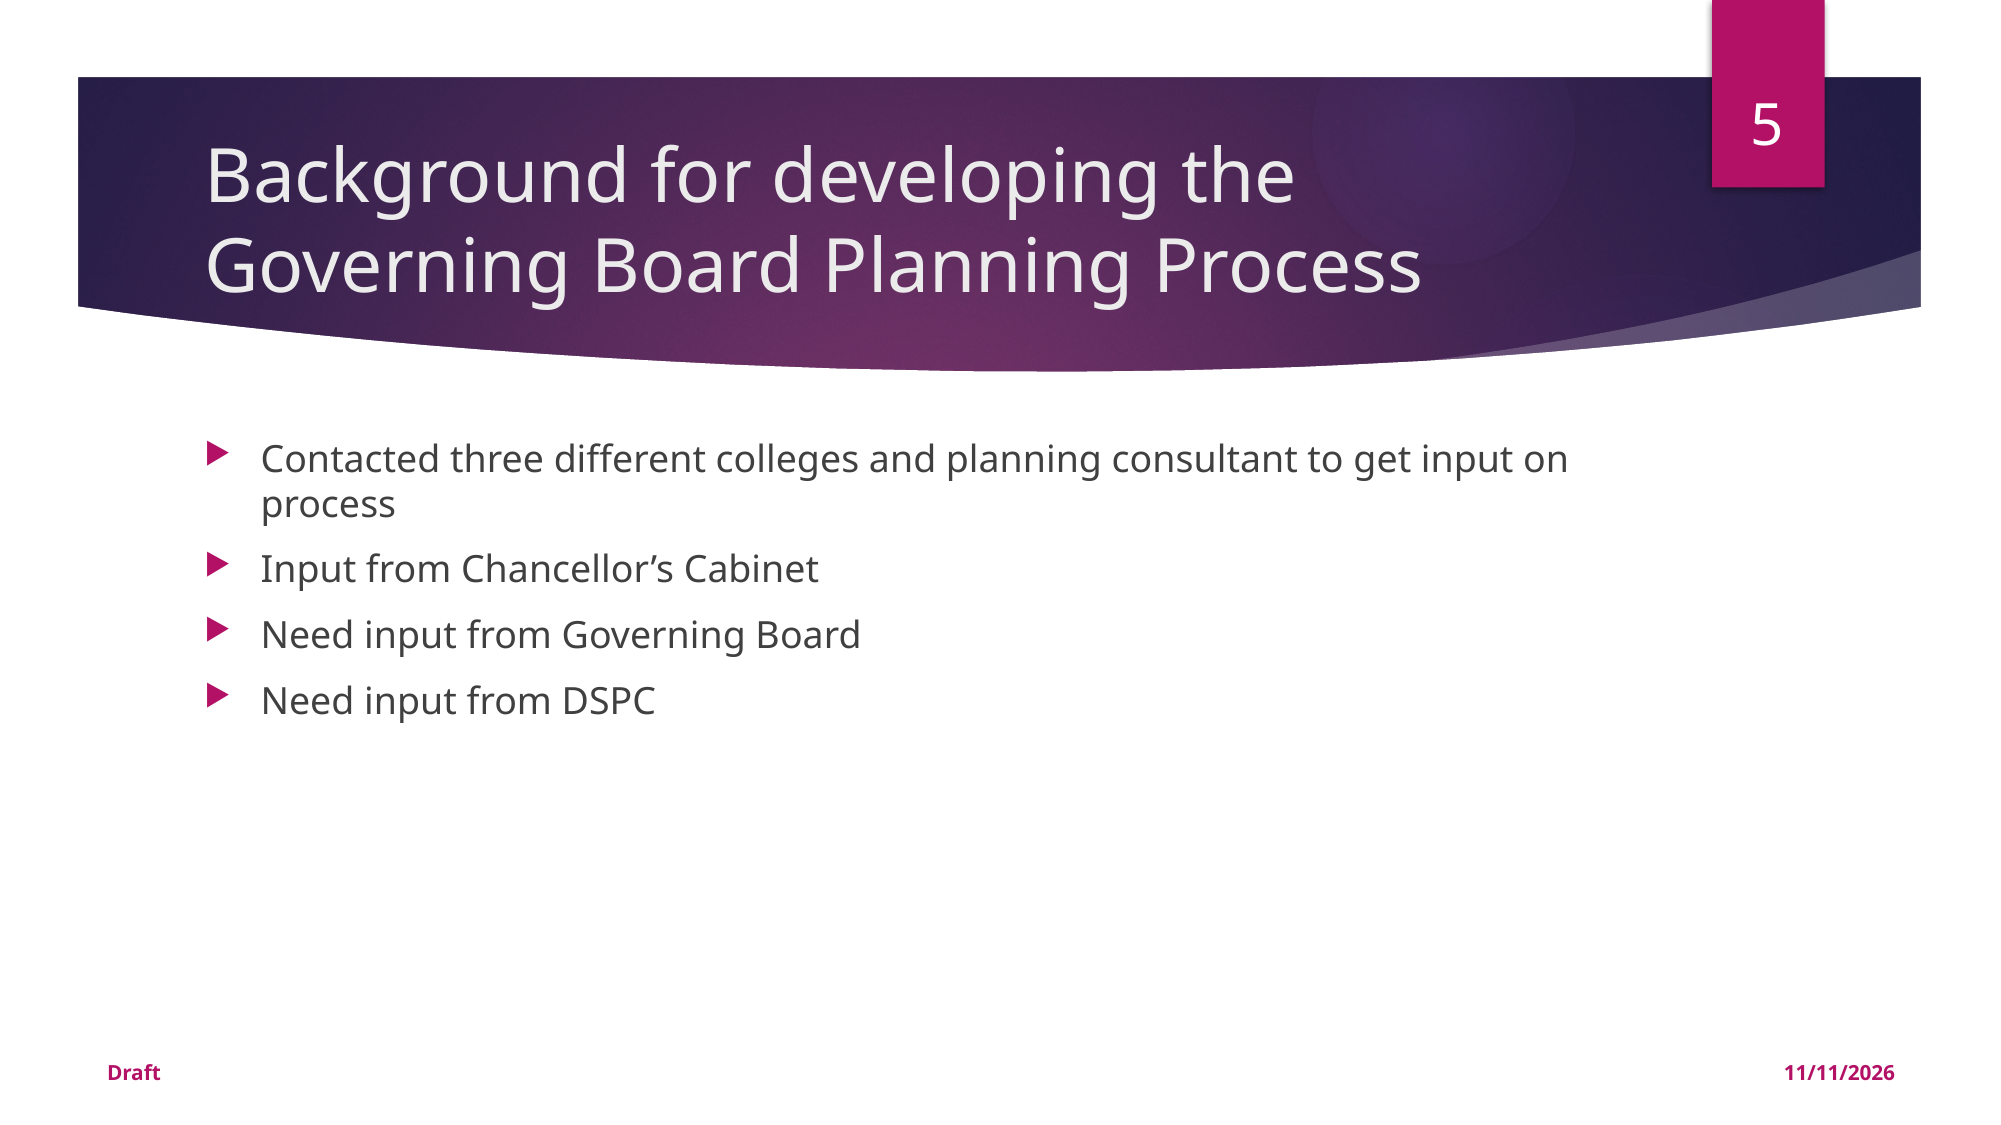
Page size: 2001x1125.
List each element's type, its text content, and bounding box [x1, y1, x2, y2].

list Contacted three different colleges and planning consultant to get input on process Input from Chancellor’s Cabinet Need input from Governing Board Need input from DSPC [189, 427, 1638, 988]
footer Draft [92, 1048, 726, 1099]
slide_number 5 [1698, 48, 1836, 175]
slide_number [1747, 1048, 1911, 1099]
title Background for developing the Governing Board Planning Process [189, 159, 1627, 276]
